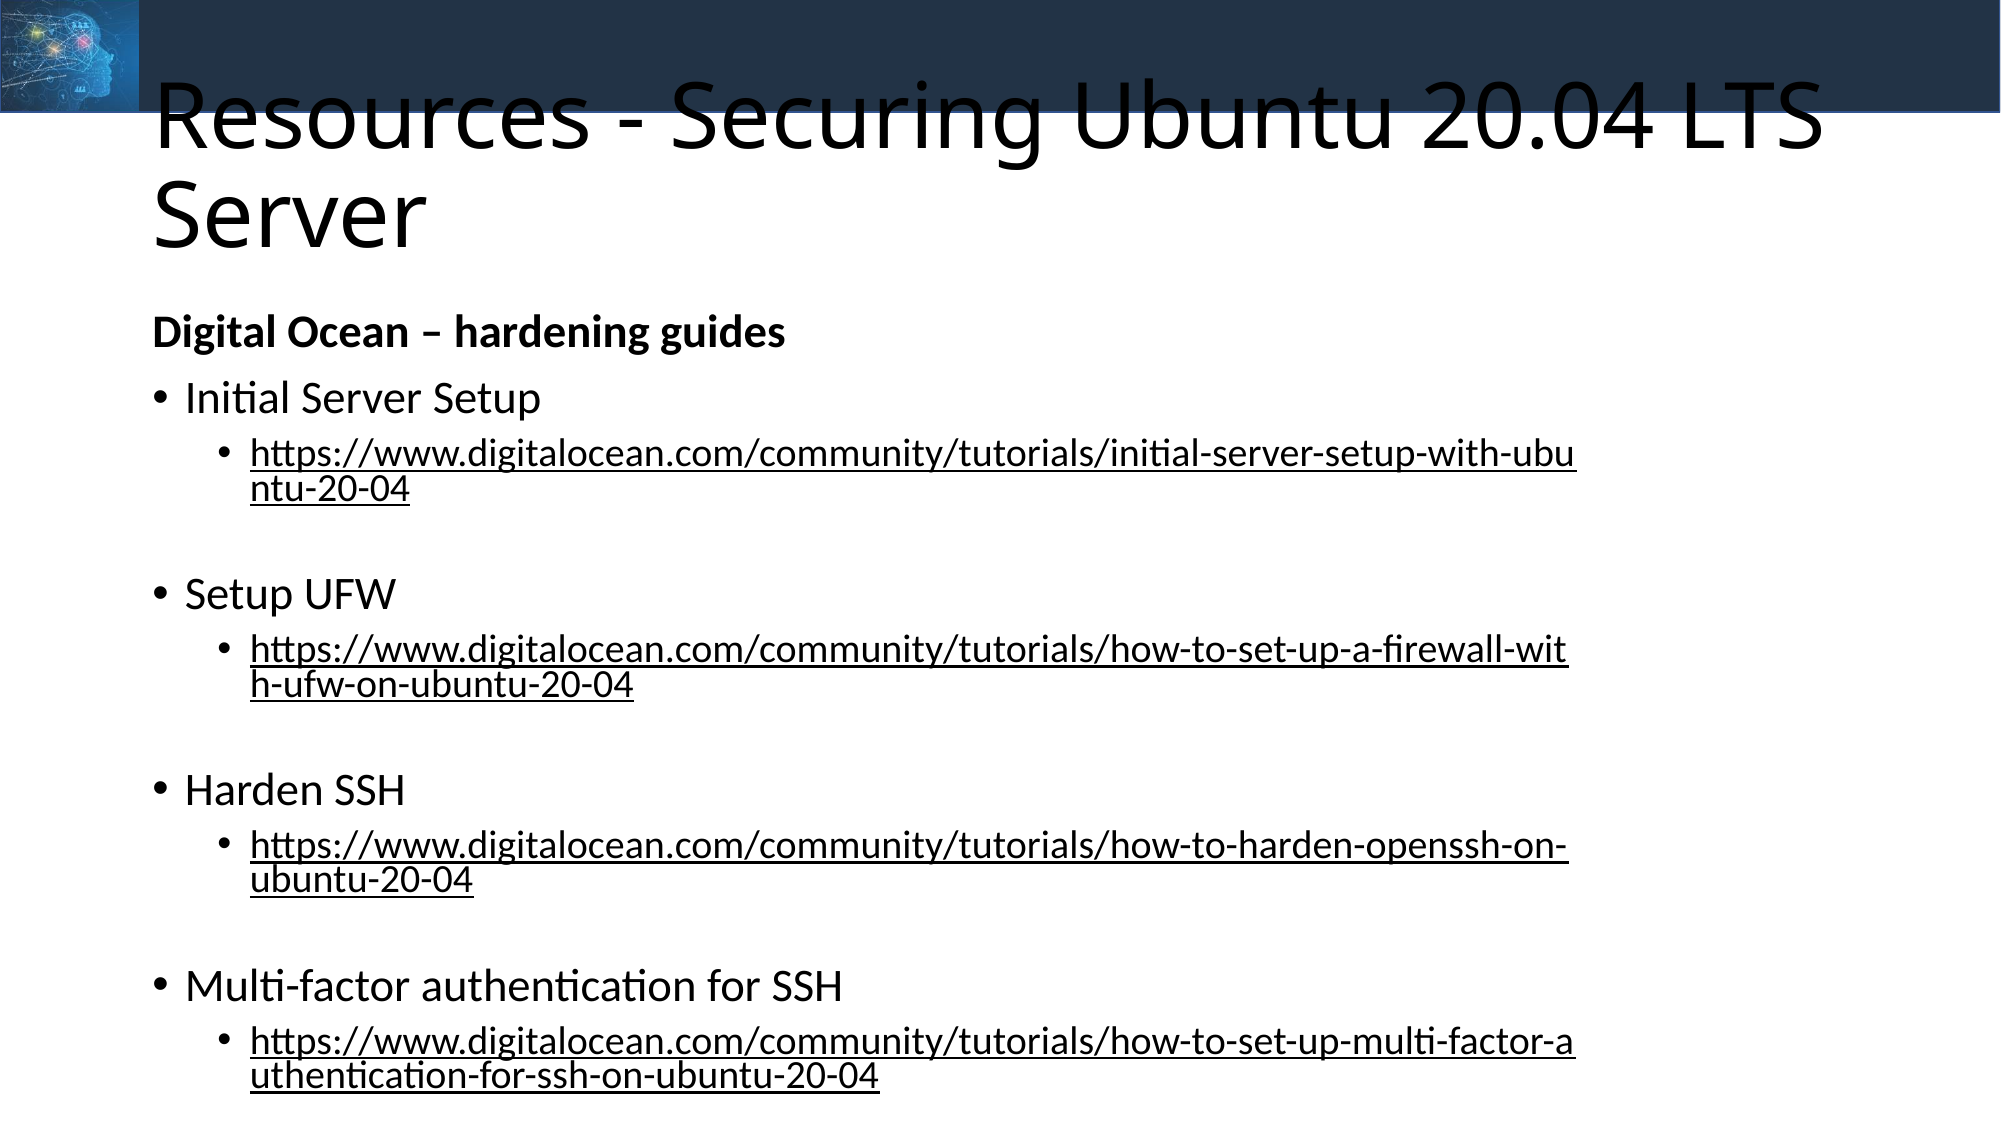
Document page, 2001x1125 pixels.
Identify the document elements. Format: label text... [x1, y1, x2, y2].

title Resources - Securing Ubuntu 20.04 LTS Server [137, 59, 1863, 278]
picture [2, 0, 139, 111]
list Digital Ocean – hardening guides Initial Server Setup https://www.digitalocean.com/community/tutorials/initial-server-setup-with-ubuntu-20-04 Setup UFW https://www.digitalocean.com/community/tutorials/how-to-set-up-a-firewall-with-ufw-on-ubuntu-20-04 Harden SSH https://www.digitalocean.com/community/tutorials/how-to-harden-openssh-on-ubuntu-20-04 Multi-factor authentication for SSH https://www.digitalocean.com/community/tutorials/how-to-set-up-multi-factor-authentication-for-ssh-on-ubuntu-20-04 [137, 299, 1598, 1014]
